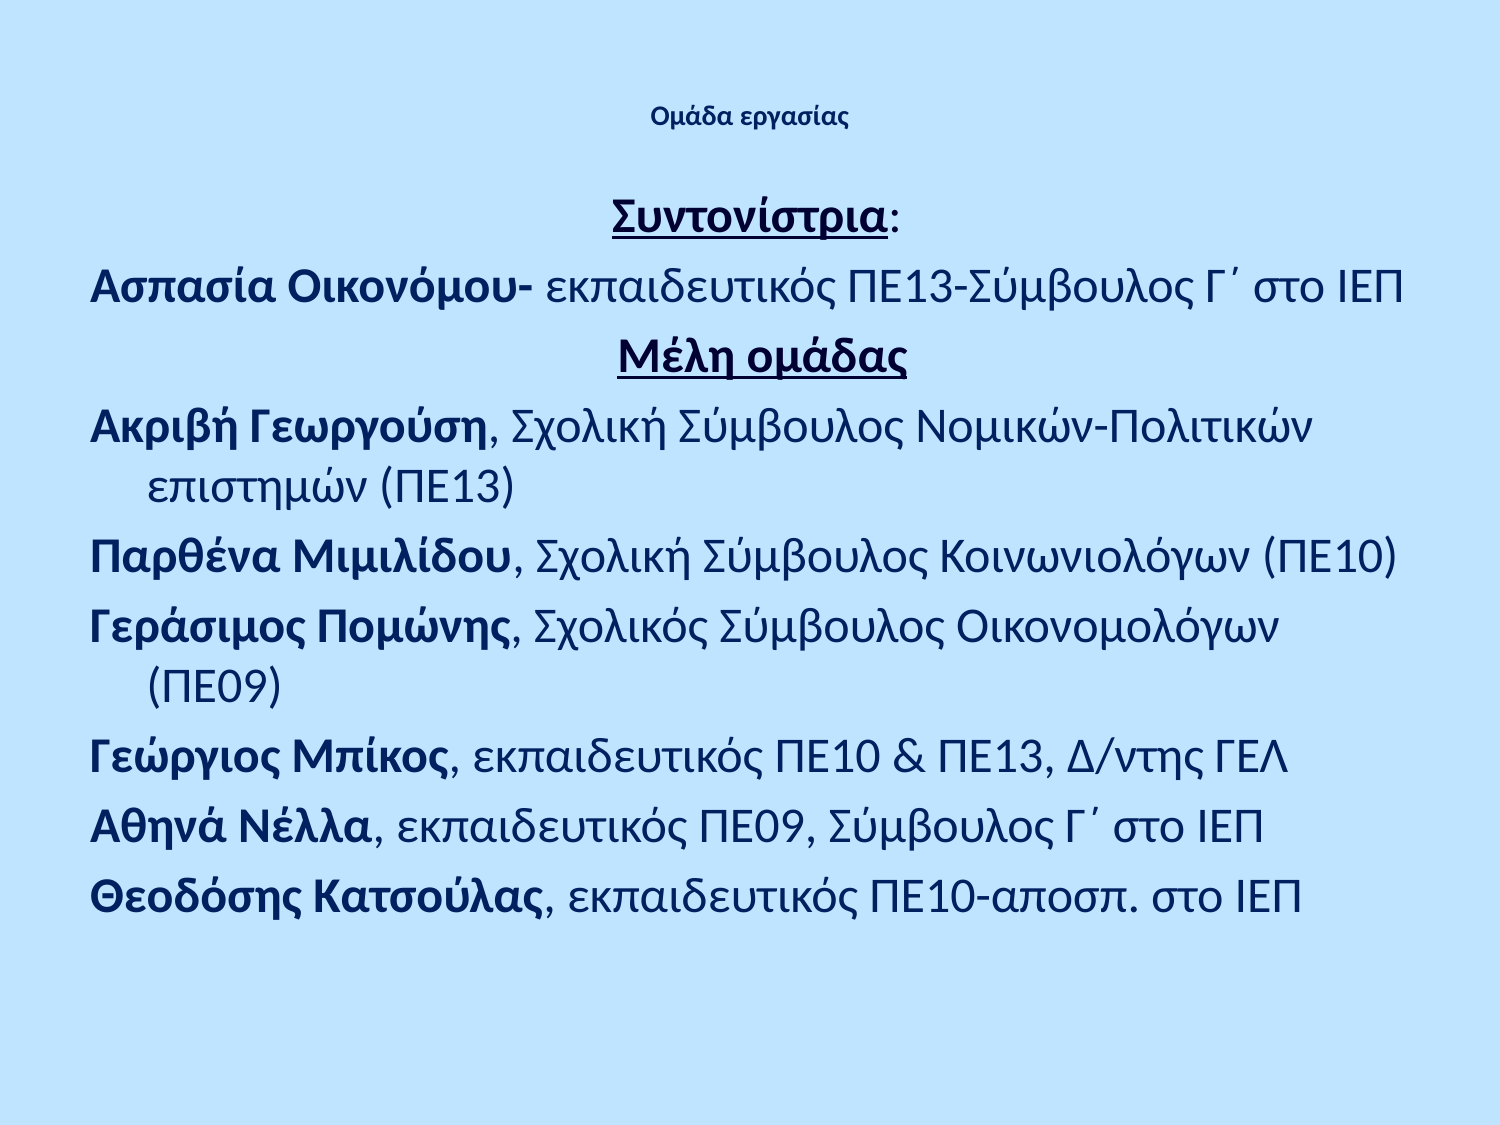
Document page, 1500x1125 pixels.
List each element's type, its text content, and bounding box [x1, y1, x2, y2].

title Ομάδα εργασίας [75, 45, 1425, 174]
list Συντονίστρια: Ασπασία Οικονόμου- εκπαιδευτικός ΠΕ13-Σύμβουλος Γ΄ στο ΙΕΠ Μέλη ομάδας Ακριβή Γεωργούση, Σχολική Σύμβουλος Νομικών-Πολιτικών επιστημών (ΠΕ13) Παρθένα Μιμιλίδου, Σχολική Σύμβουλος Κοινωνιολόγων (ΠΕ10) Γεράσιμος Πομώνης, Σχολικός Σύμβουλος Οικονομολόγων (ΠΕ09) Γεώργιος Μπίκος, εκπαιδευτικός ΠΕ10 & ΠΕ13, Δ/ντης ΓΕΛ Αθηνά Νέλλα, εκπαιδευτικός ΠΕ09, Σύμβουλος Γ΄ στο ΙΕΠ Θεοδόσης Κατσούλας, εκπαιδευτικός ΠΕ10-αποσπ. στο ΙΕΠ [75, 174, 1450, 1005]
